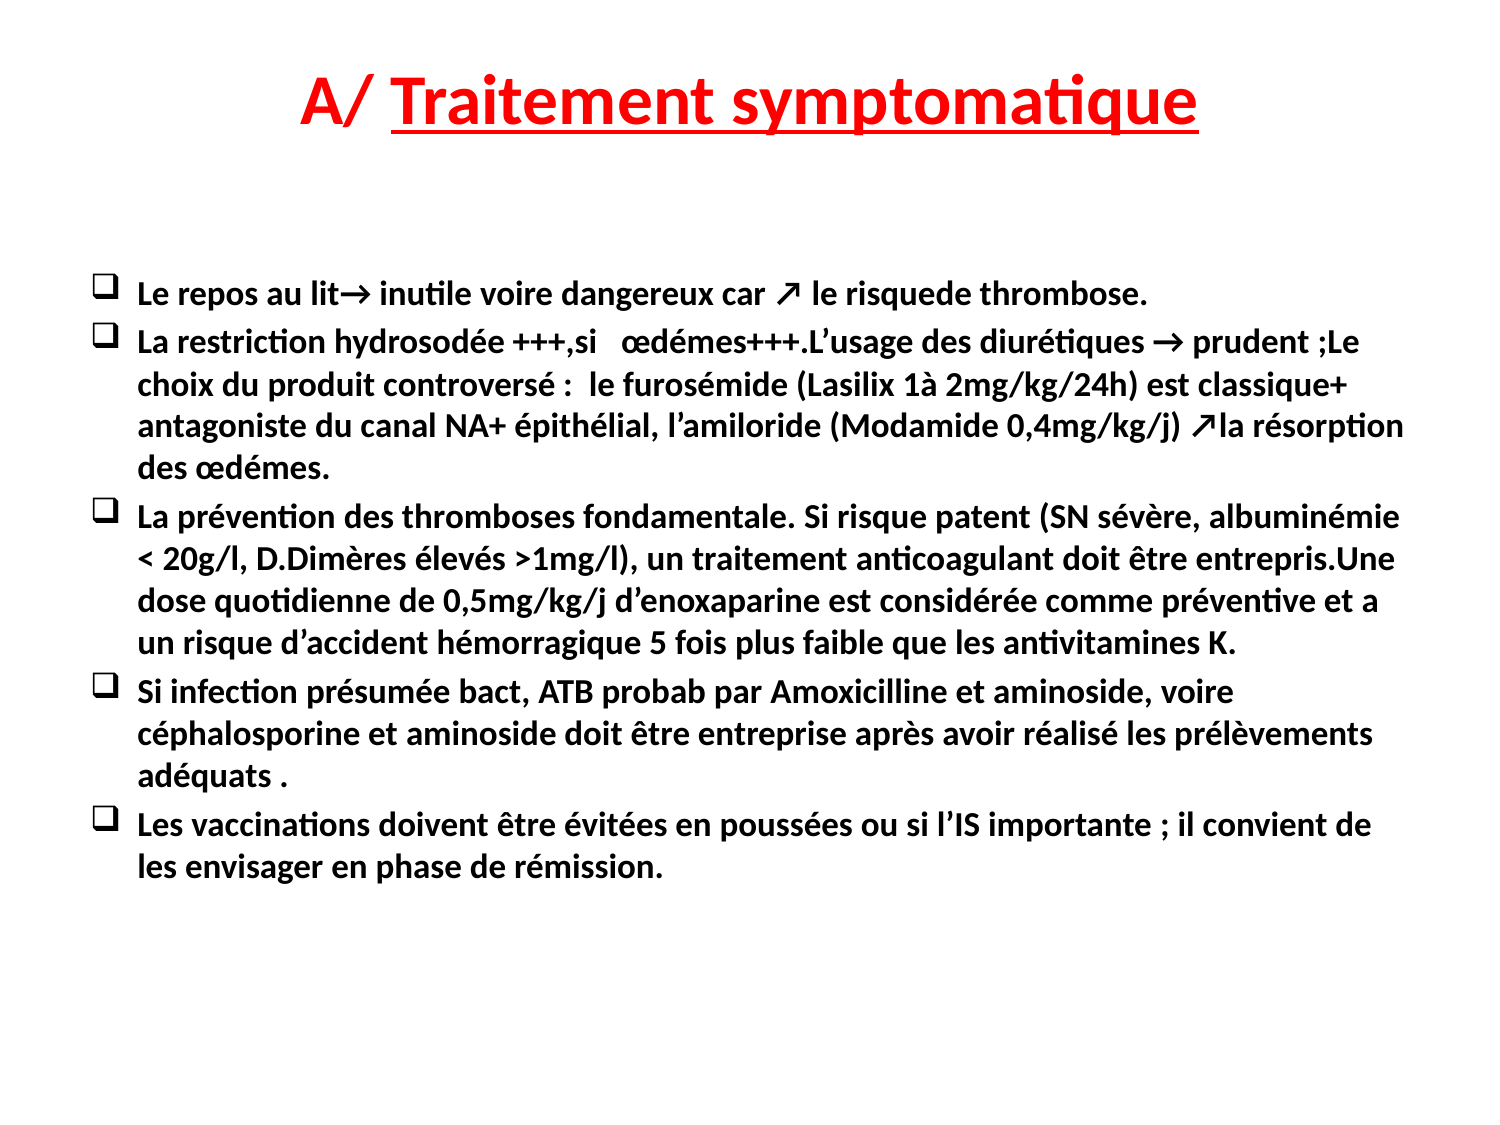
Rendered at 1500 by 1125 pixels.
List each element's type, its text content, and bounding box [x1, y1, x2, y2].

title A/ Traitement symptomatique [75, 45, 1425, 233]
list Le repos au lit→ inutile voire dangereux car ↗ le risquede thrombose. La restriction hydrosodée +++,si œdémes+++.L’usage des diurétiques → prudent ;Le choix du produit controversé : le furosémide (Lasilix 1à 2mg/kg/24h) est classique+ antagoniste du canal NA+ épithélial, l’amiloride (Modamide 0,4mg/kg/j) ↗la résorption des œdémes. La prévention des thromboses fondamentale. Si risque patent (SN sévère, albuminémie < 20g/l, D.Dimères élevés >1mg/l), un traitement anticoagulant doit être entrepris.Une dose quotidienne de 0,5mg/kg/j d’enoxaparine est considérée comme préventive et a un risque d’accident hémorragique 5 fois plus faible que les antivitamines K. Si infection présumée bact, ATB probab par Amoxicilline et aminoside, voire céphalosporine et aminoside doit être entreprise après avoir réalisé les prélèvements adéquats . Les vaccinations doivent être évitées en poussées ou si l’IS importante ; il convient de les envisager en phase de rémission. [75, 262, 1425, 1005]
